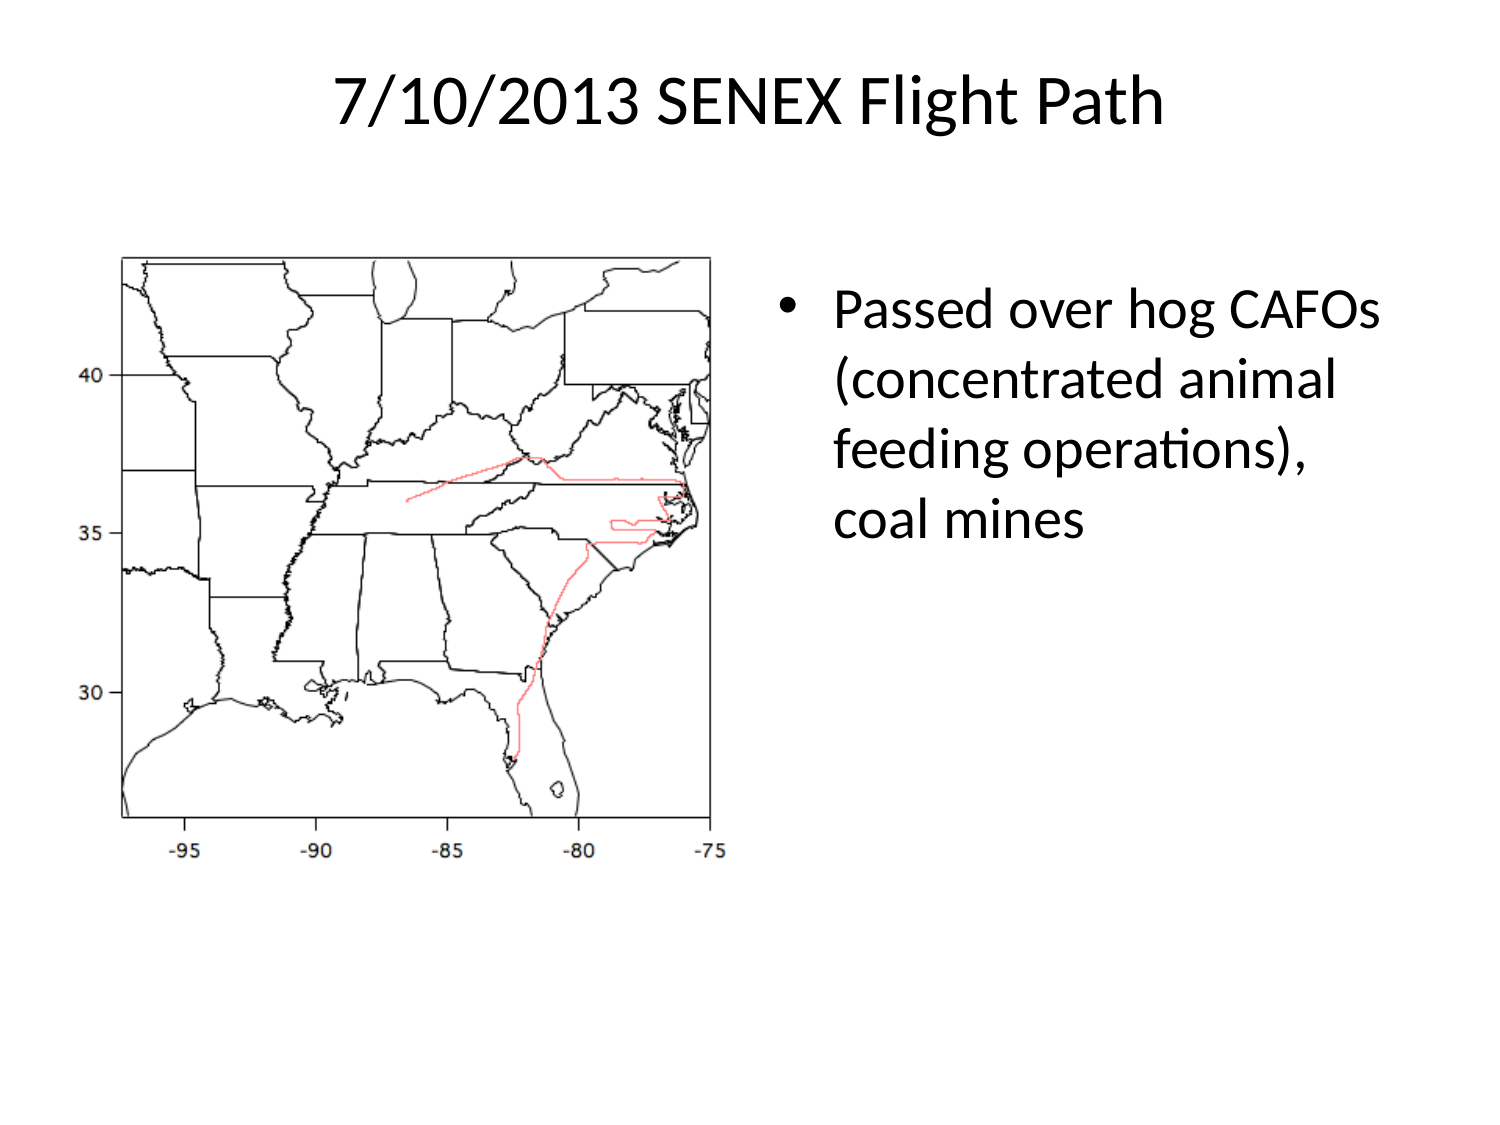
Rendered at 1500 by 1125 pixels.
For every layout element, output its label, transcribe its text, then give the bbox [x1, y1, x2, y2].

picture [37, 237, 755, 890]
title 7/10/2013 SENEX Flight Path [75, 45, 1425, 233]
list Passed over hog CAFOs (concentrated animal feeding operations), coal mines [762, 262, 1425, 1005]
